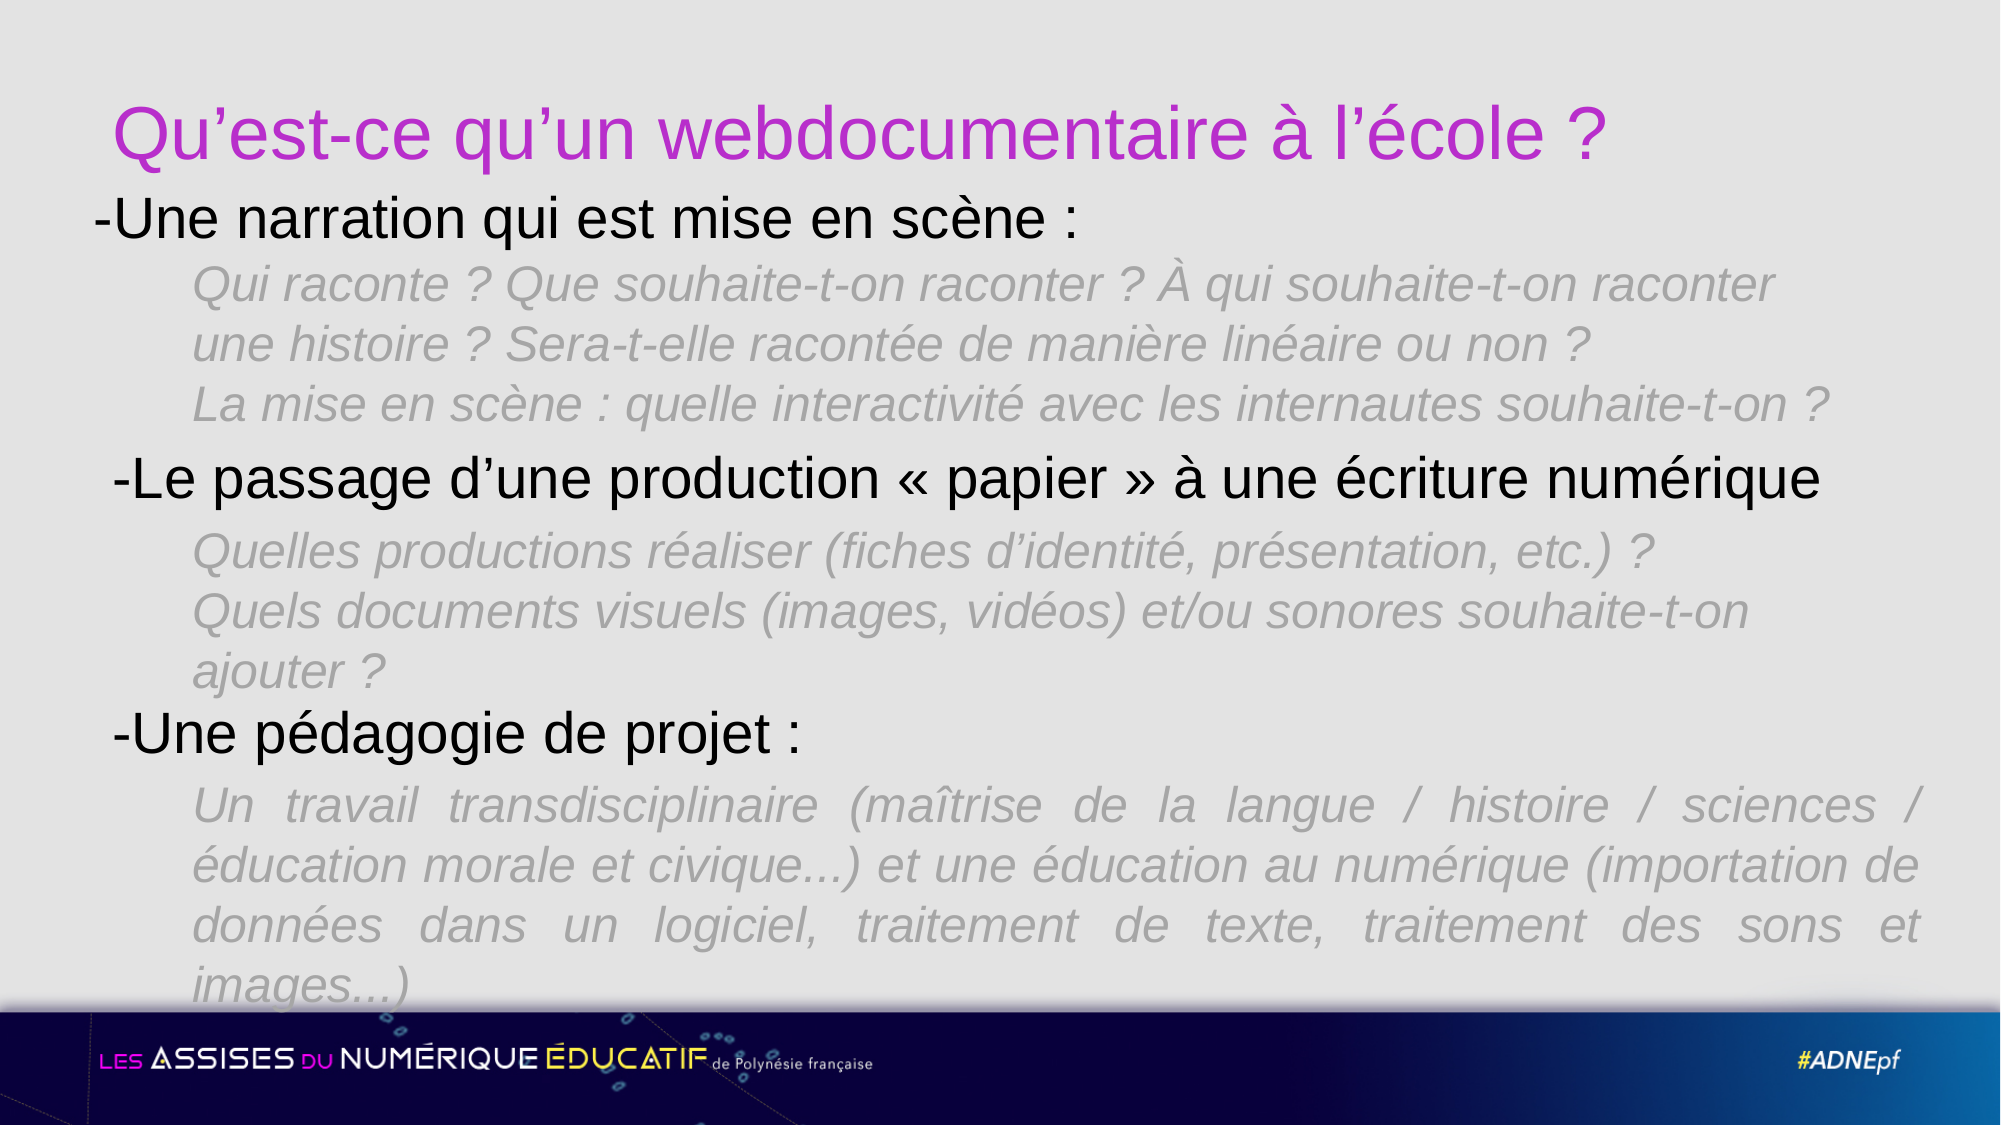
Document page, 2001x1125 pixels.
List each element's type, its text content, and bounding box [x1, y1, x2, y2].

text_box -Une narration qui est mise en scène : [36, 172, 1139, 258]
text_box Qui raconte ? Que souhaite-t-on raconter ? À qui souhaite-t-on raconter une histoire ? Sera-t-elle racontée de manière linéaire ou non ? La mise en scène : quelle interactivité avec les internautes souhaite-t-on ? [177, 244, 1850, 433]
text_box -Une pédagogie de projet : [97, 687, 1937, 773]
title Qu’est-ce qu’un webdocumentaire à l’école ? [97, 54, 1707, 216]
text_box -Le passage d’une production « papier » à une écriture numérique [97, 433, 1937, 518]
text_box Quelles productions réaliser (fiches d’identité, présentation, etc.) ? Quels documents visuels (images, vidéos) et/ou sonores souhaite-t-on ajouter ? [177, 510, 1850, 687]
picture [0, 0, 2001, 1125]
text_box Un travail transdisciplinaire (maîtrise de la langue / histoire / sciences / éducation morale et civique...) et une éducation au numérique (importation de données dans un logiciel, traitement de texte, traitement des sons et images...) [177, 765, 1937, 1020]
